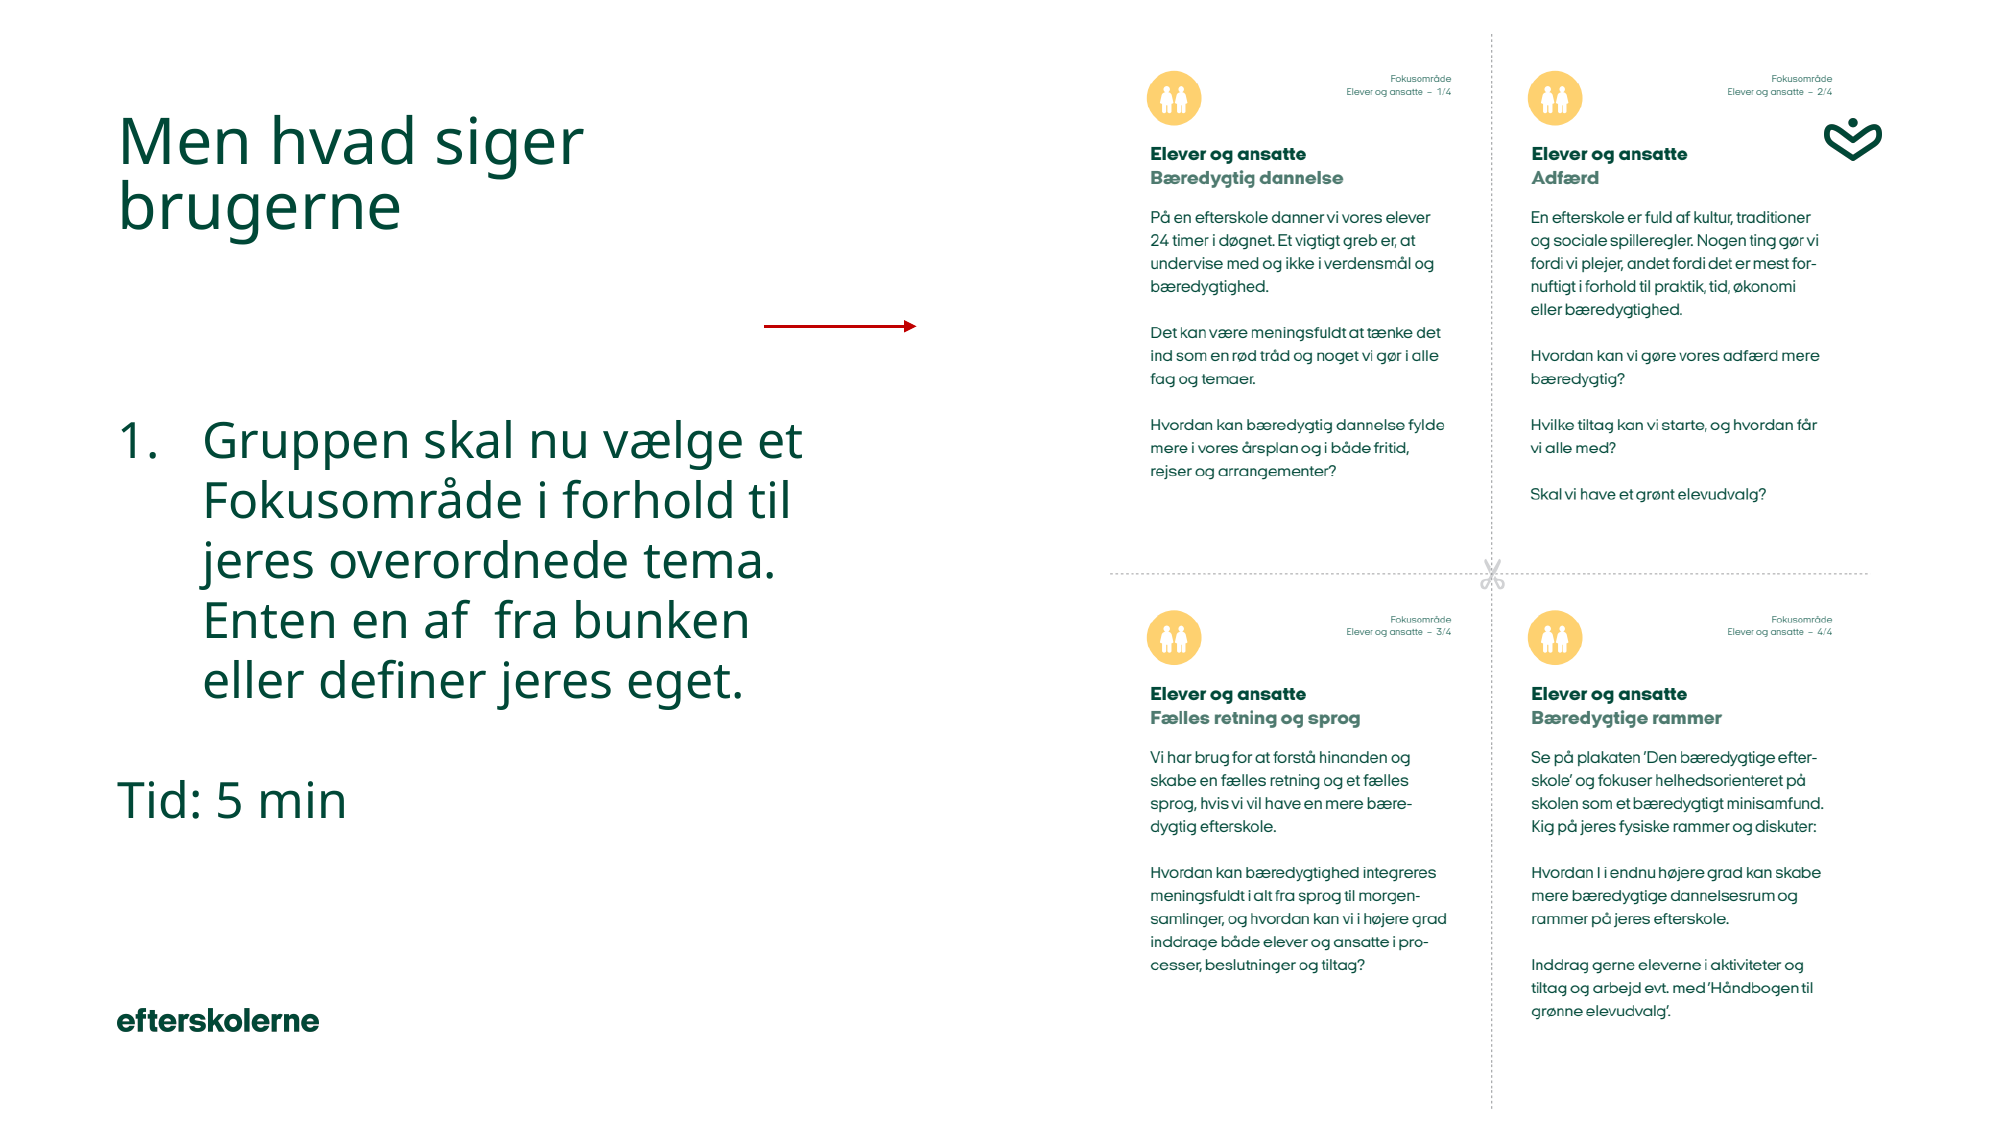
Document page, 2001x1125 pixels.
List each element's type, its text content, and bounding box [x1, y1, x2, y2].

title Men hvad siger brugerne [117, 113, 845, 325]
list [1110, 34, 1871, 1111]
picture [1871, 118, 1882, 161]
picture [117, 1008, 319, 1032]
text_box Gruppen skal nu vælge et Fokusområde i forhold til jeres overordnede tema. Enten en af fra bunken eller definer jeres eget. Tid: 5 min [117, 288, 821, 937]
